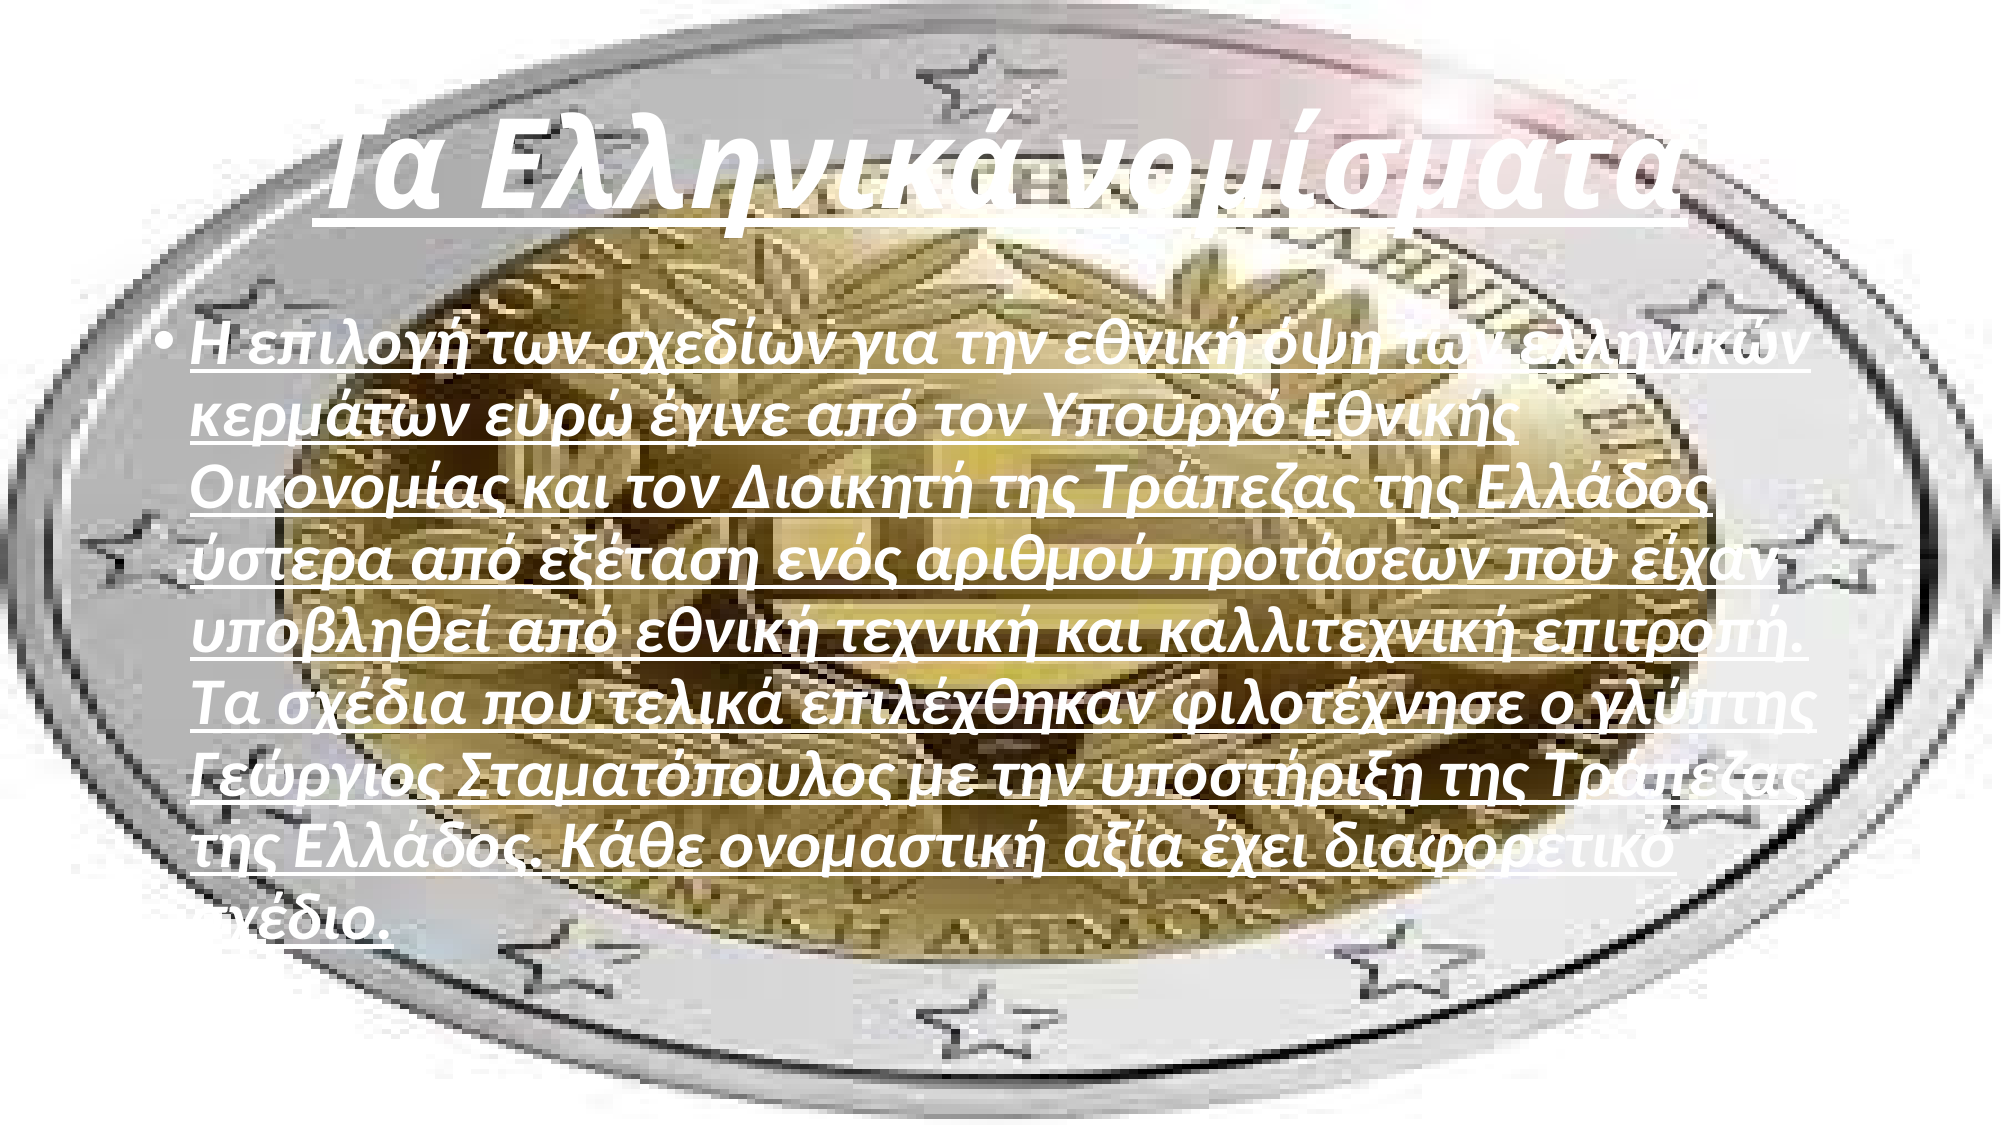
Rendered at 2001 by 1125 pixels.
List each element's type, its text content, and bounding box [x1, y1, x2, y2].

title Τα Ελληνικά νομίσματα [137, 59, 1863, 278]
picture [0, 0, 2001, 1125]
list Η επιλογή των σχεδίων για την εθνική όψη των ελληνικών κερμάτων ευρώ έγινε από τον Υπουργό Εθνικής Οικονομίας και τον Διοικητή της Τράπεζας της Ελλάδος ύστερα από εξέταση ενός αριθμού προτάσεων που είχαν υποβληθεί από εθνική τεχνική και καλλιτεχνική επιτροπή. Τα σχέδια που τελικά επιλέχθηκαν φιλοτέχνησε ο γλύπτης Γεώργιος Σταματόπουλος με την υποστήριξη της Τράπεζας της Ελλάδος. Κάθε ονομαστική αξία έχει διαφορετικό σχέδιο. [137, 299, 1863, 1014]
